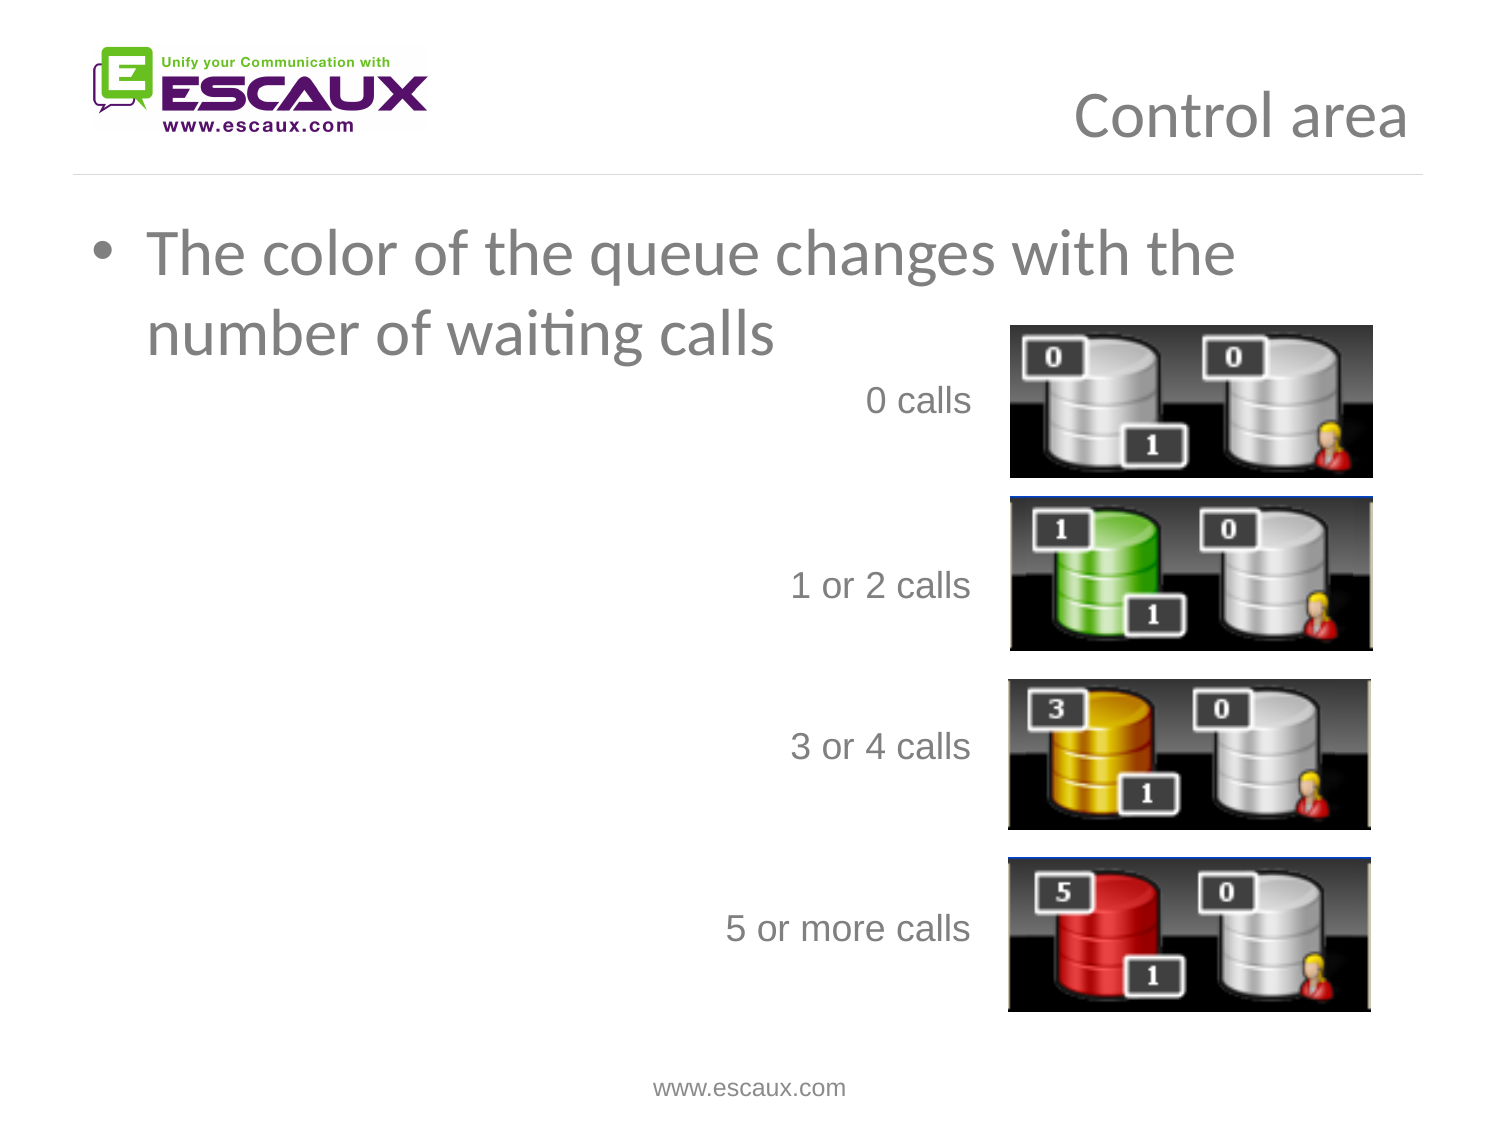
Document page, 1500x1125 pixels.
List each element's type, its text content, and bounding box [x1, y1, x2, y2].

picture [1010, 324, 1373, 478]
title Control area [457, 45, 1425, 176]
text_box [1010, 496, 1373, 652]
list The color of the queue changes with the number of waiting calls [76, 201, 1482, 781]
footer www.escaux.com [512, 1042, 988, 1103]
picture [93, 46, 428, 132]
text_box 0 calls [851, 372, 987, 430]
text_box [1008, 857, 1371, 1013]
text_box 1 or 2 calls [775, 557, 987, 615]
text_box 3 or 4 calls [775, 718, 987, 775]
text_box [1008, 679, 1371, 830]
text_box 5 or more calls [710, 900, 987, 958]
